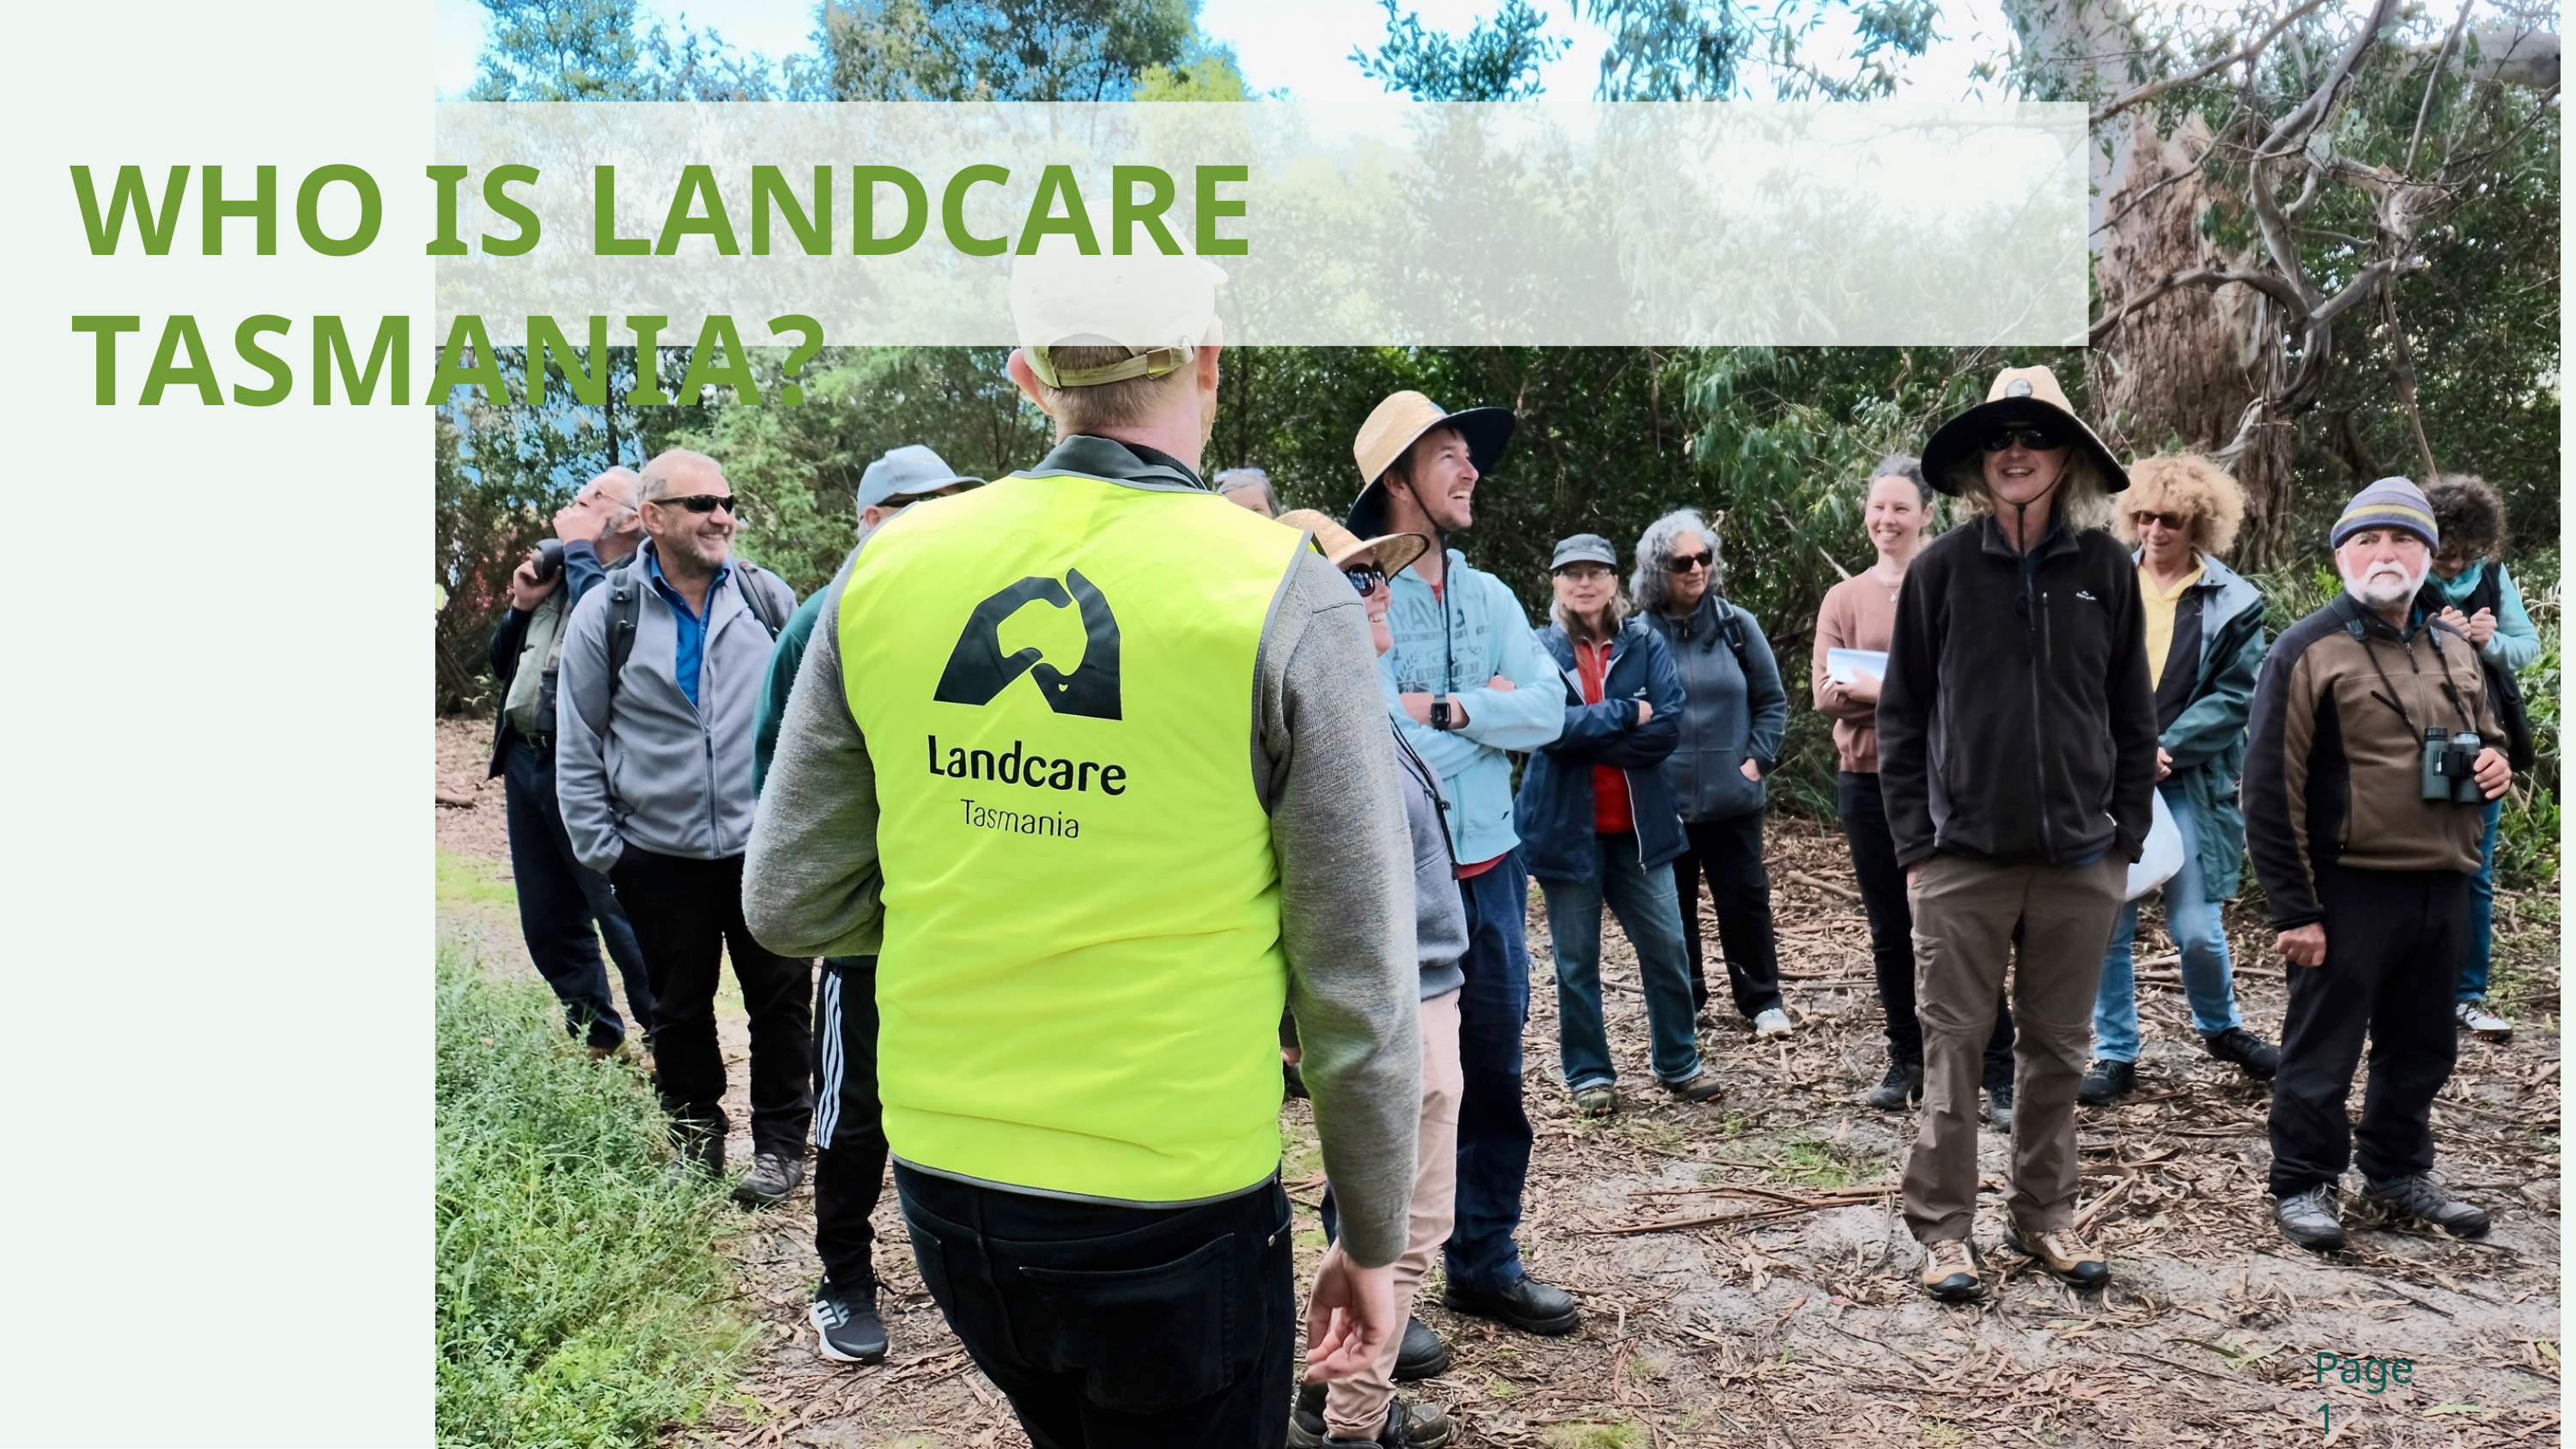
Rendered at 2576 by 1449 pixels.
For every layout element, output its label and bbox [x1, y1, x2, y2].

text_box [0, 0, 2561, 1449]
